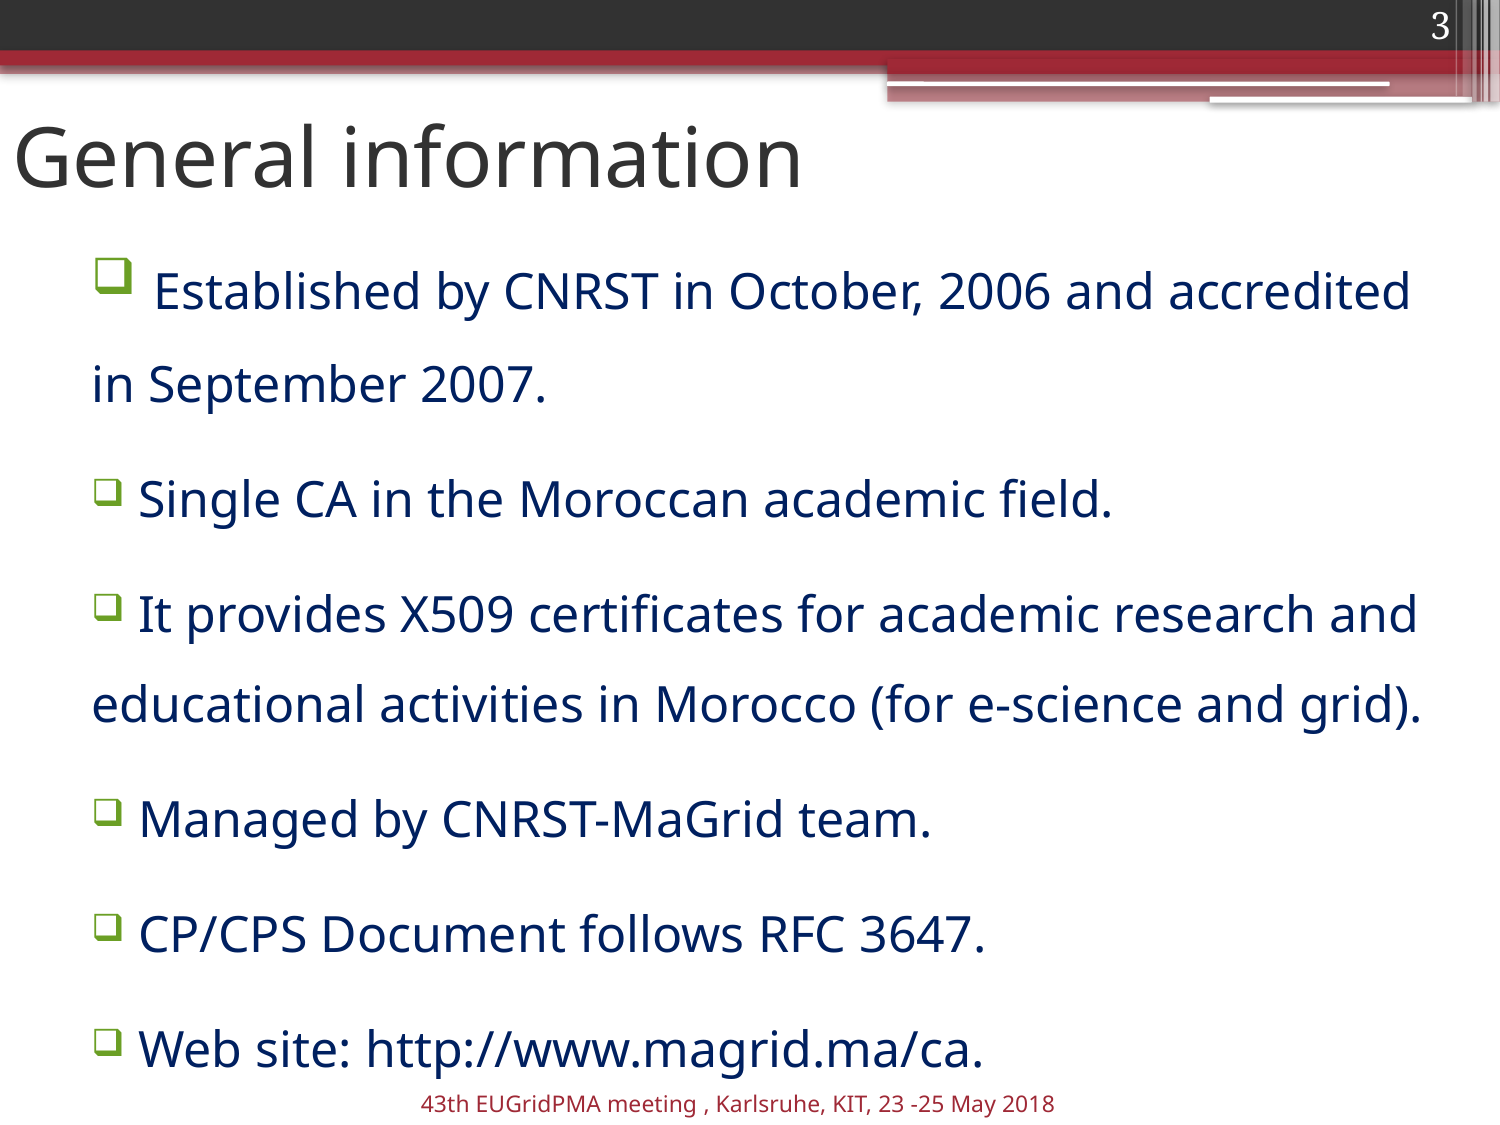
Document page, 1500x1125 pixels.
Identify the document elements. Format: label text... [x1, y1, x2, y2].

slide_number 3 [1341, 0, 1466, 61]
text_box Established by CNRST in October, 2006 and accredited in September 2007. Single CA in the Moroccan academic field. It provides X509 certificates for academic research and educational activities in Morocco (for e-science and grid). Managed by CNRST-MaGrid team. CP/CPS Document follows RFC 3647. Web site: http://www.magrid.ma/ca. [76, 195, 1459, 1086]
footer 43th EUGridPMA meeting , Karlsruhe, KIT, 23 -25 May 2018 [336, 1082, 1140, 1125]
title General information [0, 66, 1219, 242]
